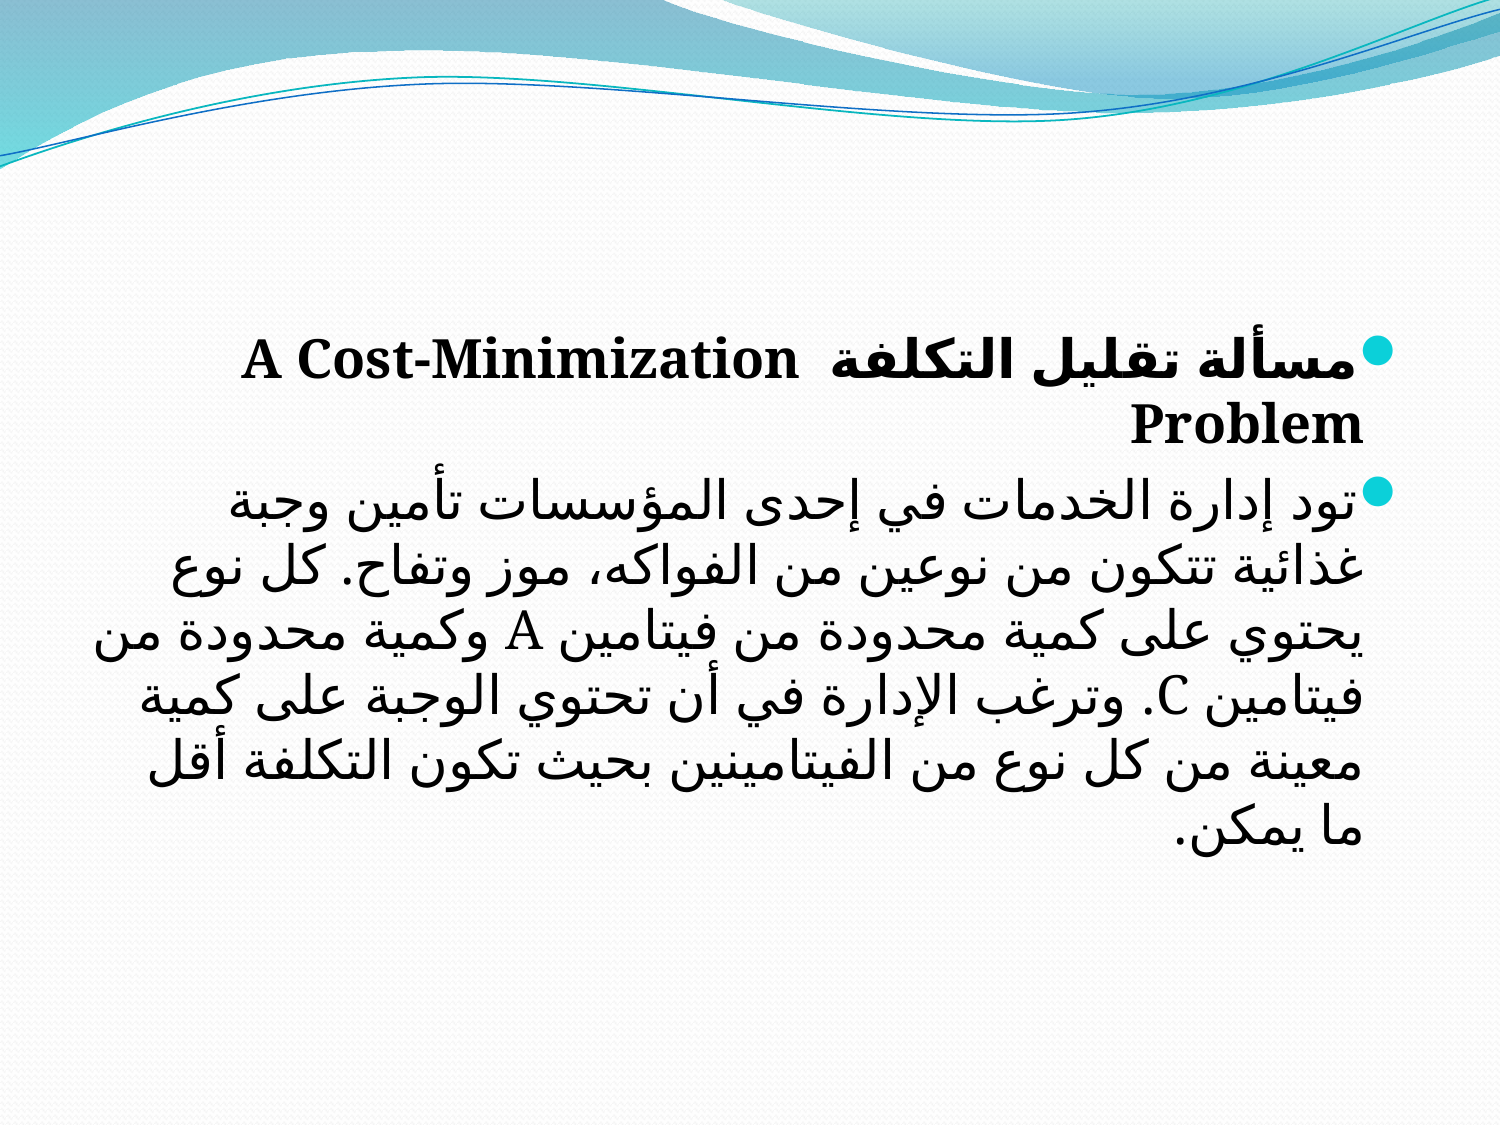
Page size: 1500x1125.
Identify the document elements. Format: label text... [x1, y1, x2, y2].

list مسألة تقليل التكلفة A Cost-Minimization Problem تود إدارة الخدمات في إحدى المؤسسات تأمين وجبة غذائية تتكون من نوعين من الفواكه، موز وتفاح. كل نوع يحتوي على كمية محدودة من فيتامين A وكمية محدودة من فيتامين C. وترغب الإدارة في أن تحتوي الوجبة على كمية معينة من كل نوع من الفيتامينين بحيث تكون التكلفة أقل ما يمكن. [75, 317, 1425, 1038]
